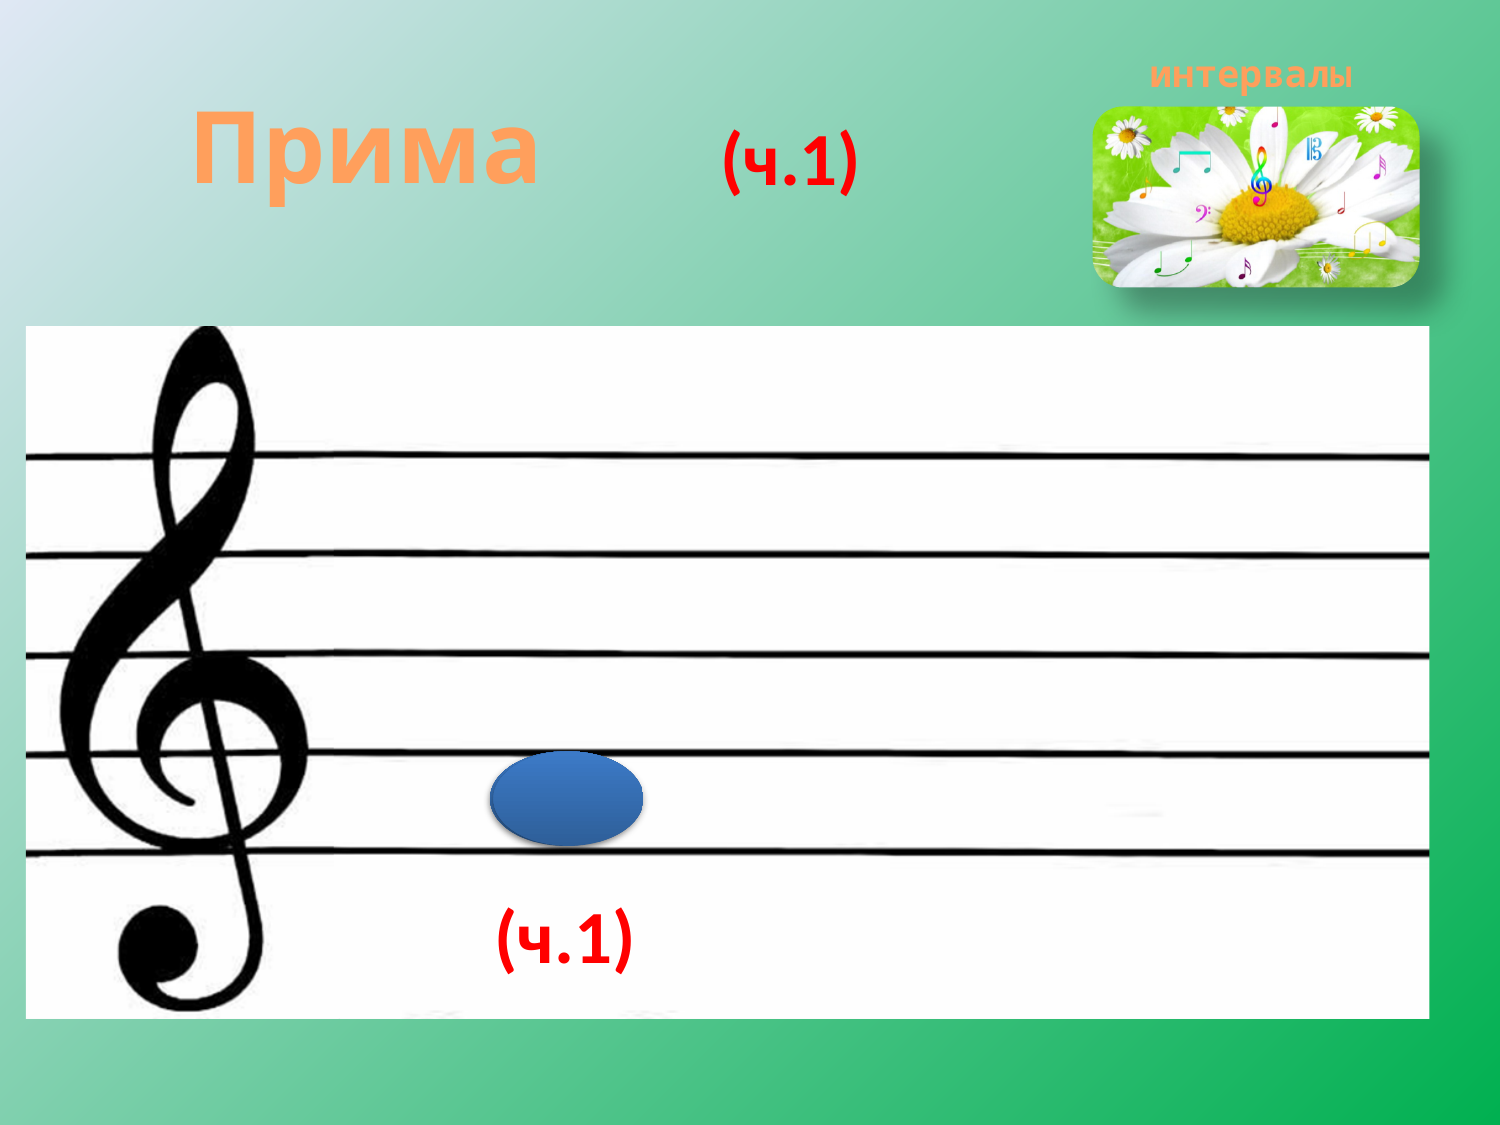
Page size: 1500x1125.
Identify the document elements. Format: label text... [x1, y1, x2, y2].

text_box (ч.1) [705, 103, 877, 208]
text_box Прима [173, 76, 558, 212]
picture [1092, 106, 1420, 288]
picture [25, 326, 1430, 1020]
text_box интервалы [1134, 42, 1368, 103]
